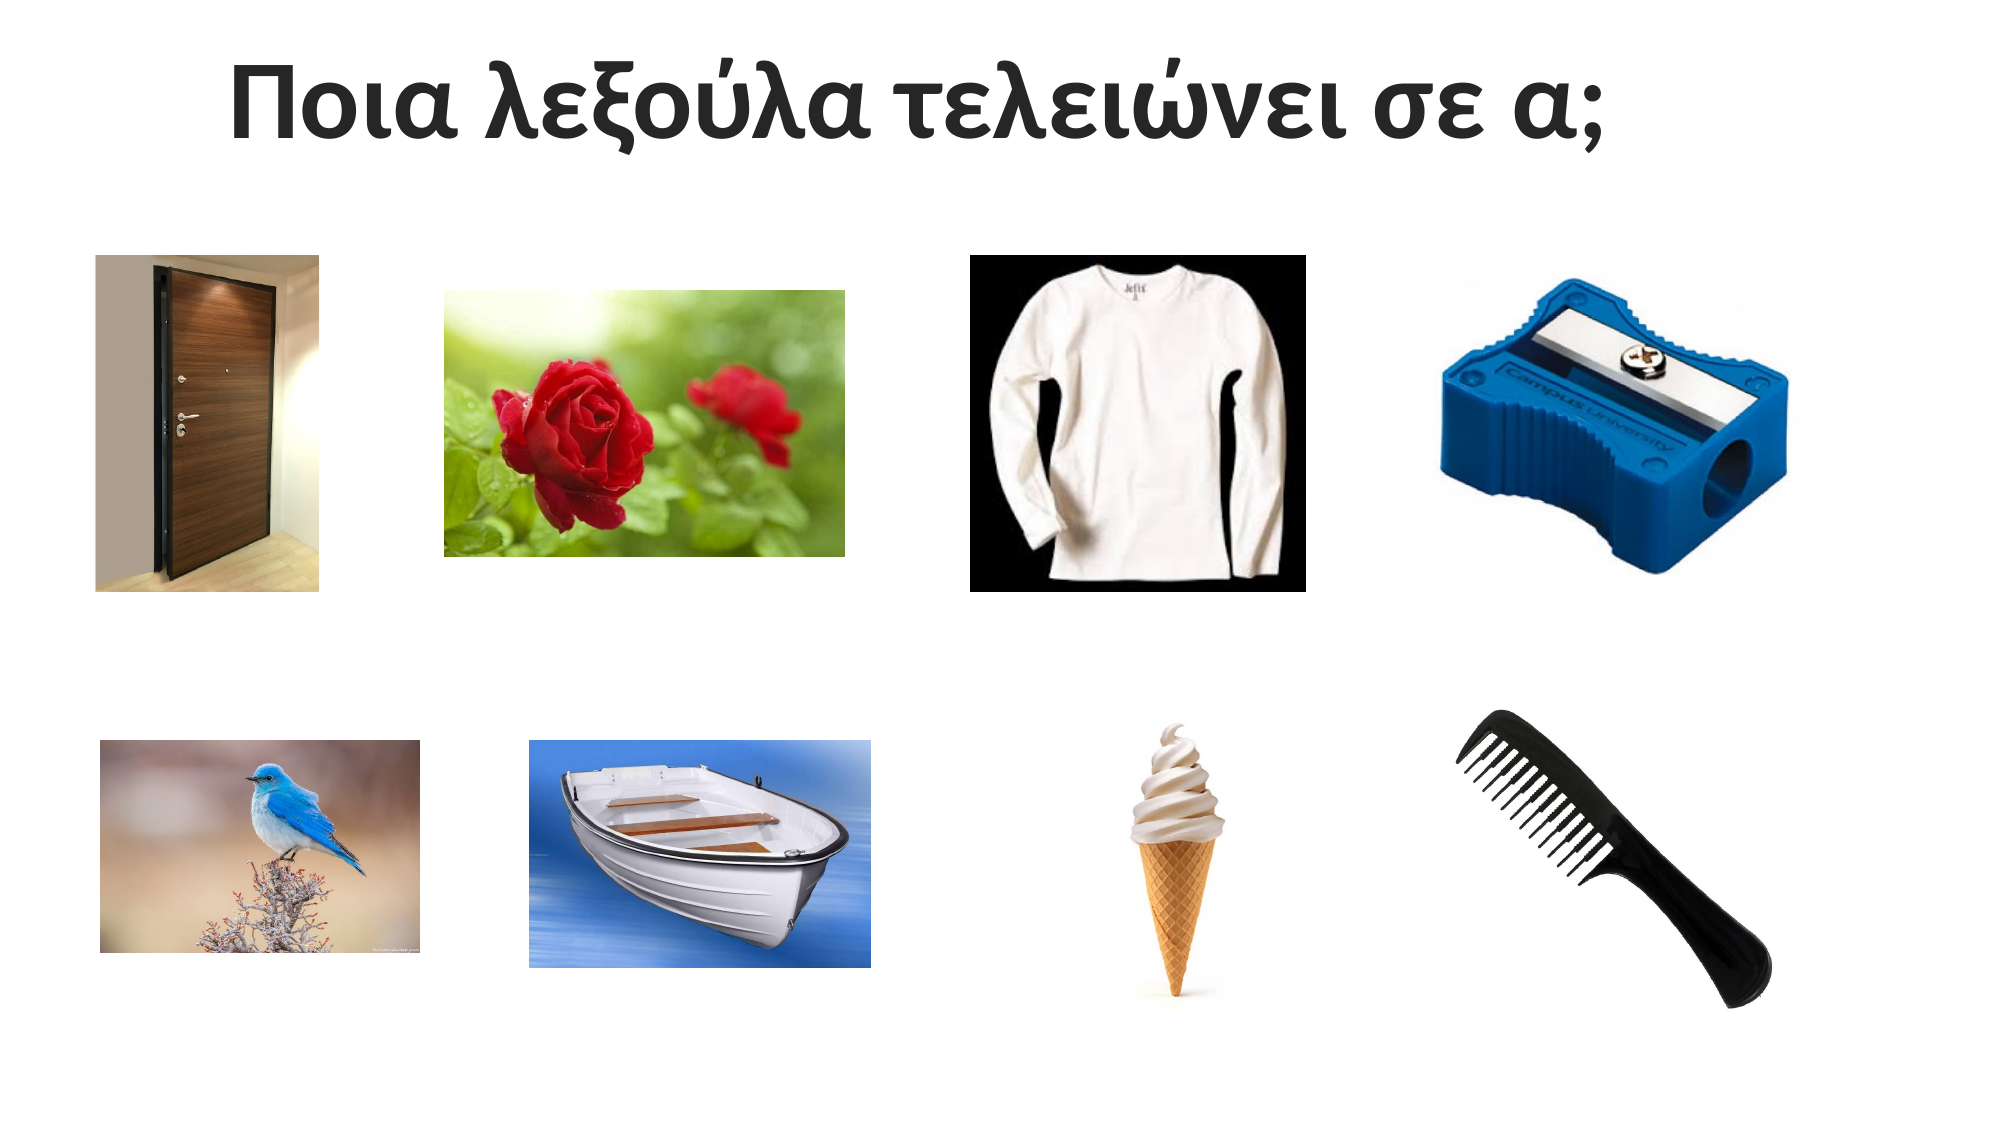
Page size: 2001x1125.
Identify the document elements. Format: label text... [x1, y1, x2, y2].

picture [1454, 700, 1774, 1019]
picture [1019, 706, 1327, 1013]
picture [444, 290, 845, 557]
picture [100, 740, 420, 953]
picture [529, 740, 871, 968]
picture [1326, 246, 1903, 630]
picture [970, 255, 1306, 592]
text_box Ποια λεξούλα τελειώνει σε α; [213, 18, 1626, 169]
picture [39, 255, 375, 592]
